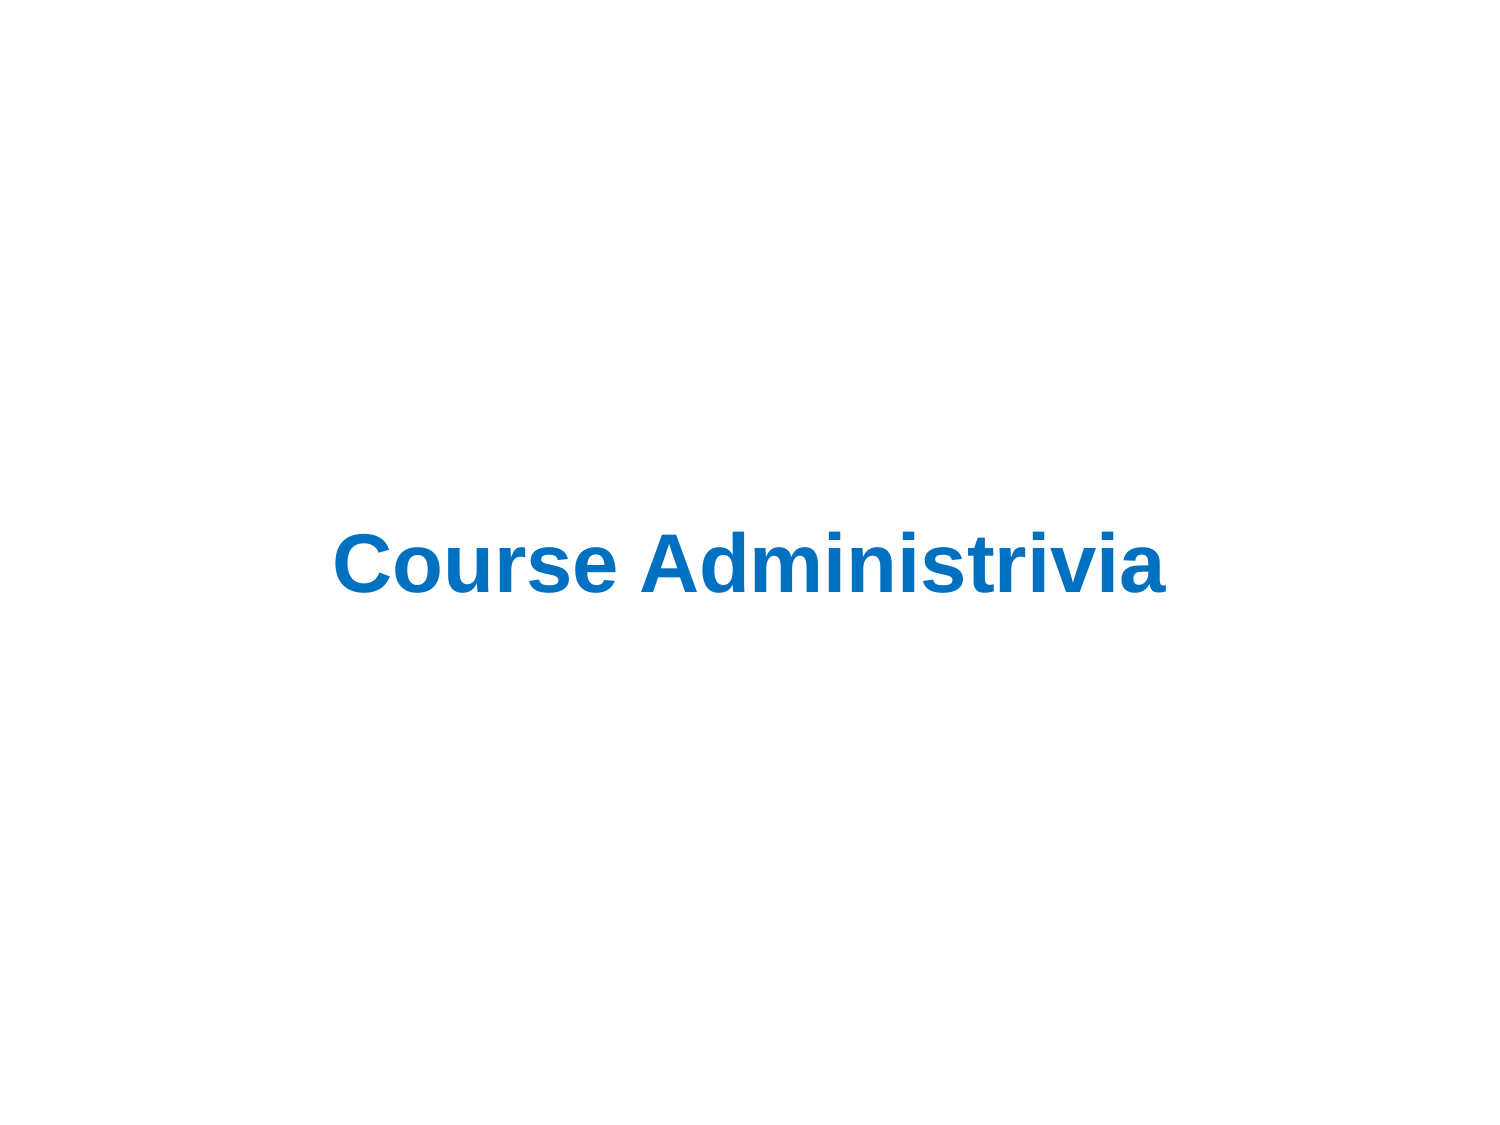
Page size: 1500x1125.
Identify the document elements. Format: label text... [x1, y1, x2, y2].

title Course Administrivia [0, 474, 1500, 644]
